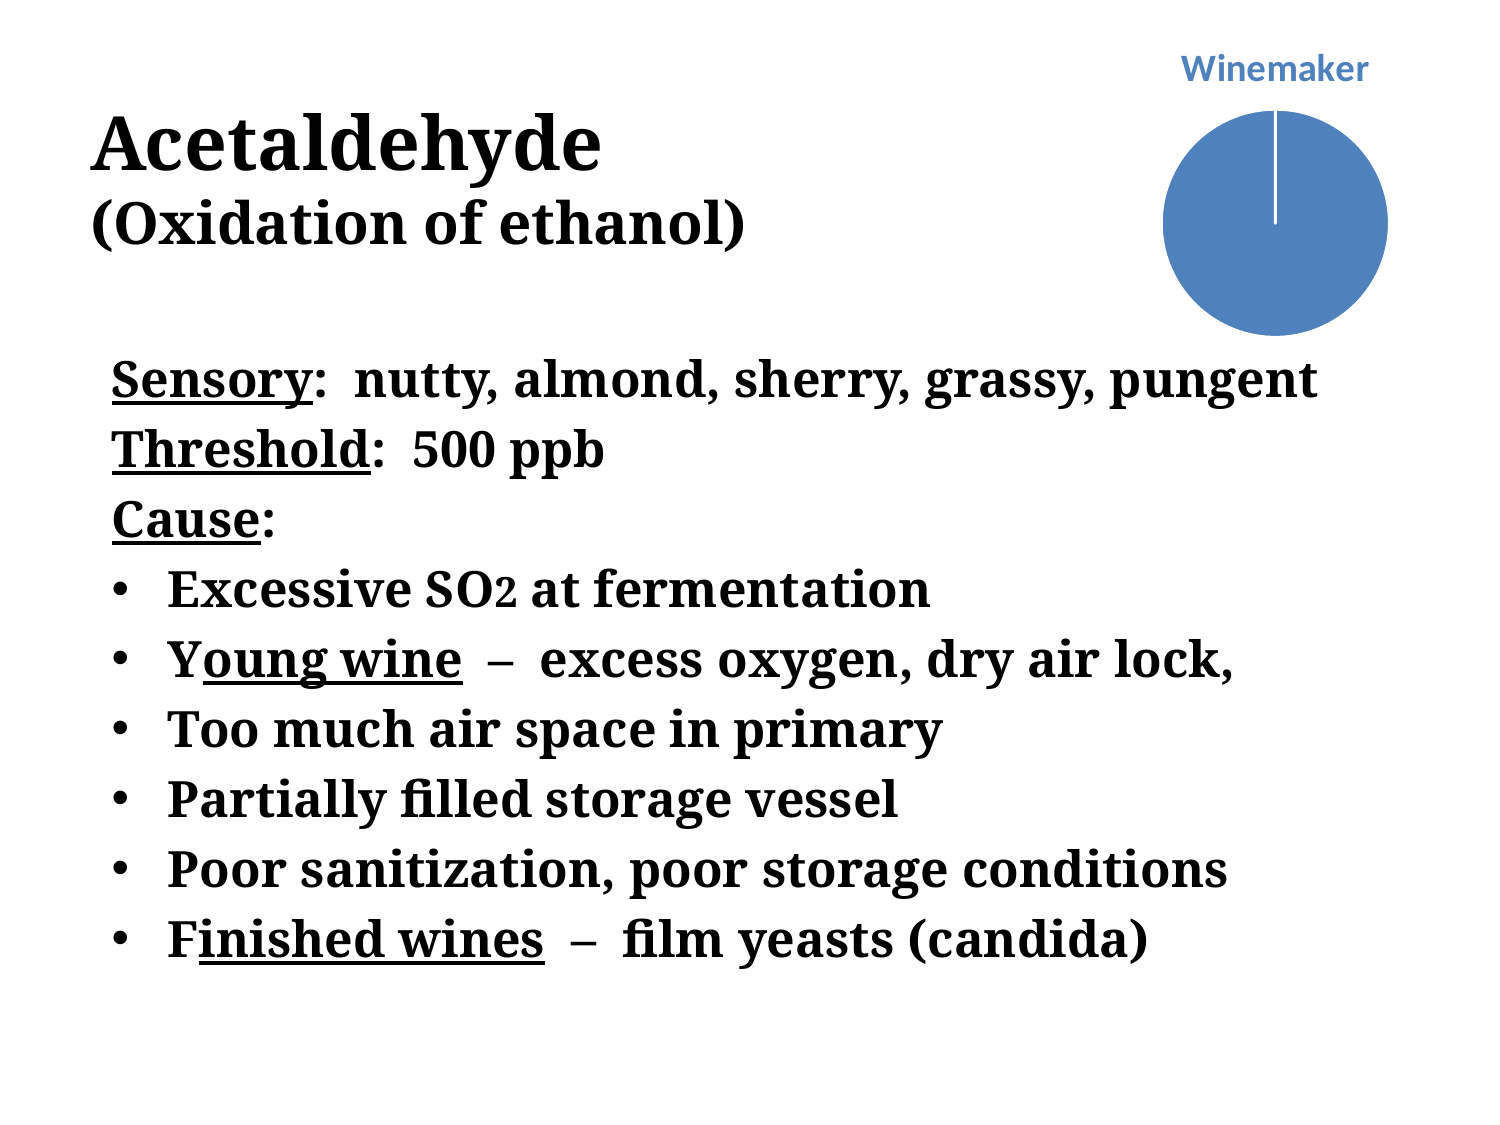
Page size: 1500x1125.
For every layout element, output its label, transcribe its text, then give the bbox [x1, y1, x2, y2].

title Acetaldehyde (Oxidation of ethanol) [75, 81, 1093, 270]
list Sensory: nutty, almond, sherry, grassy, pungent Threshold: 500 ppb Cause: Excessive SO2 at fermentation Young wine – excess oxygen, dry air lock, Too much air space in primary Partially filled storage vessel Poor sanitization, poor storage conditions Finished wines – film yeasts (candida) [96, 340, 1470, 1004]
chart [1098, 25, 1452, 345]
